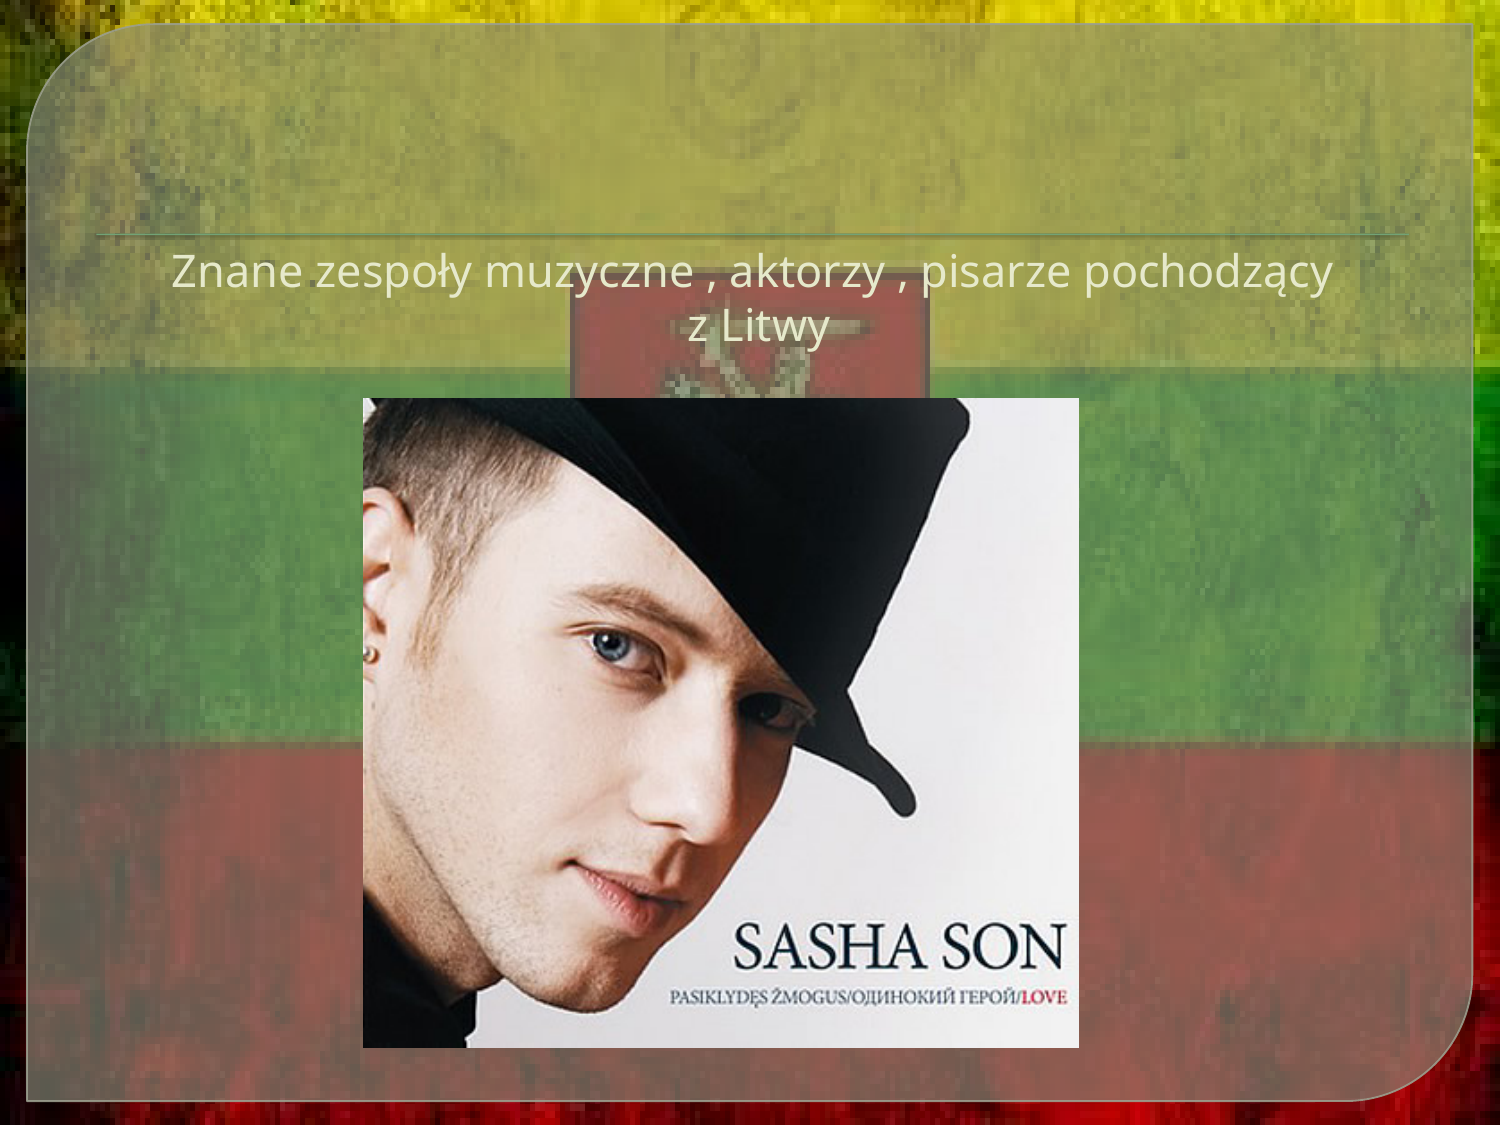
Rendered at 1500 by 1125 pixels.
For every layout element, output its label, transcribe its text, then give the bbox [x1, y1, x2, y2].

picture [0, 0, 1500, 1125]
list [362, 398, 1079, 1048]
title Znane zespoły muzyczne , aktorzy , pisarze pochodzący z Litwy [82, 234, 1432, 358]
